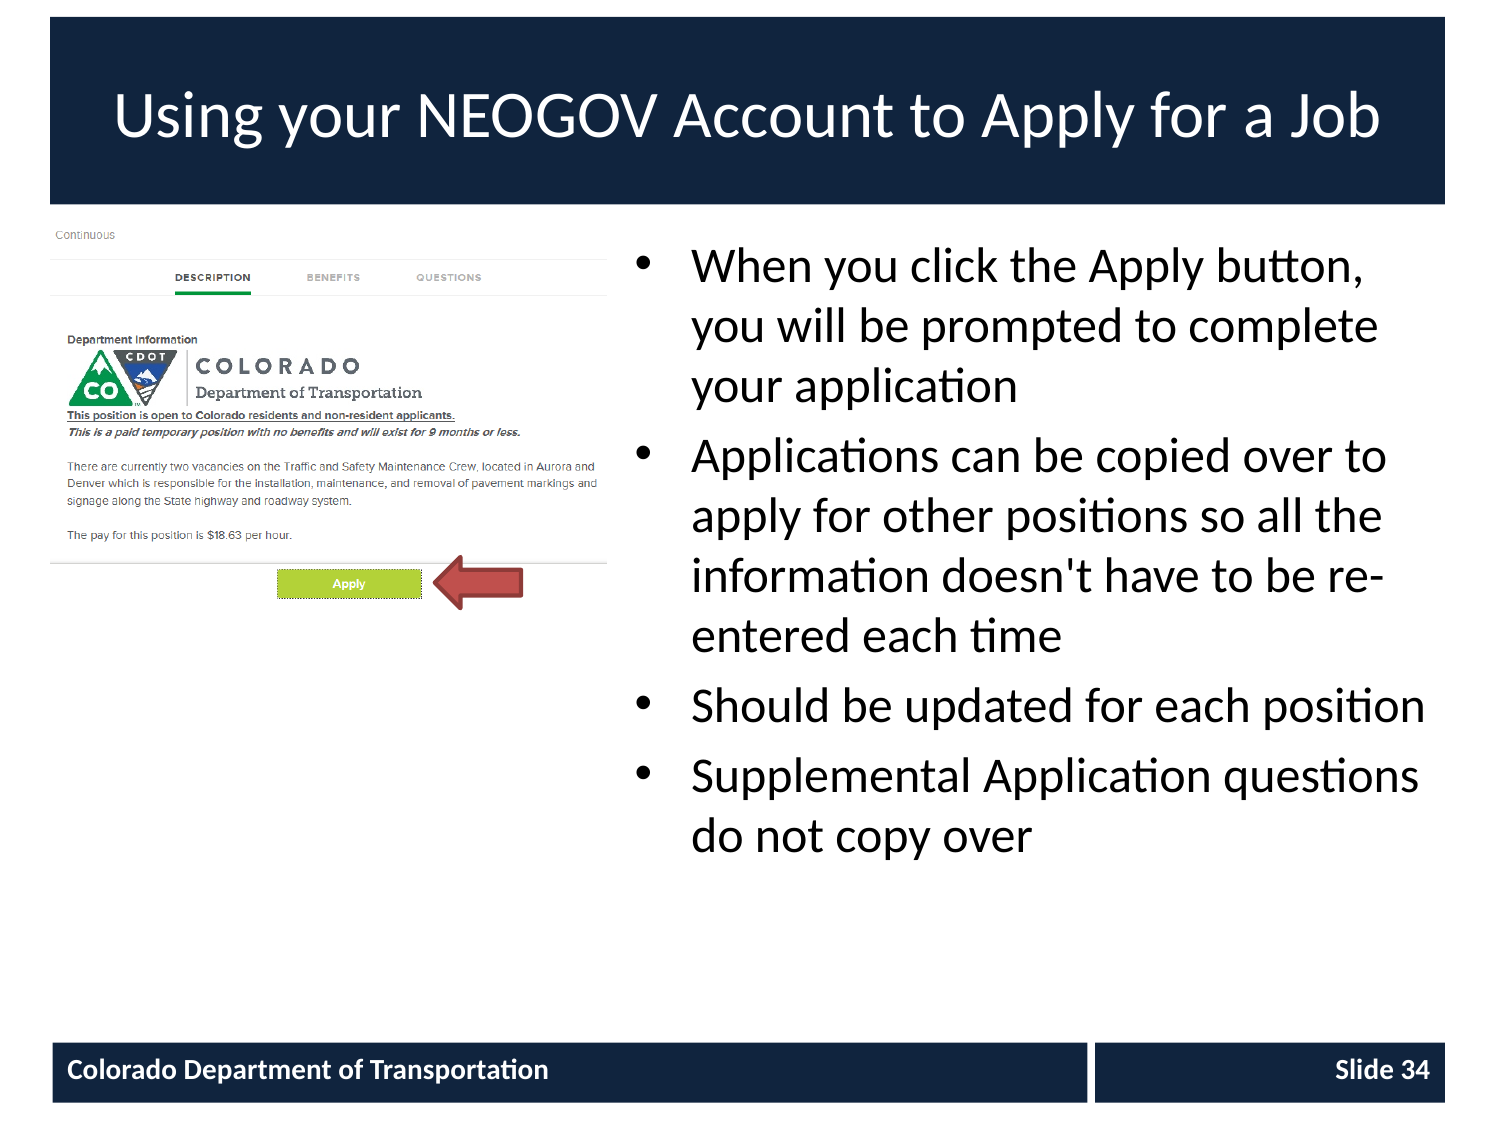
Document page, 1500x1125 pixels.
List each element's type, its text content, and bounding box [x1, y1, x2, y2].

footer Colorado Department of Transportation [52, 1042, 1088, 1103]
list When you click the Apply button, you will be prompted to complete your application Applications can be copied over to apply for other positions so all the information doesn't have to be re-entered each time Should be updated for each position Supplemental Application questions do not copy over [619, 224, 1446, 1036]
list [49, 224, 607, 601]
title Using your NEOGOV Account to Apply for a Job [49, 16, 1446, 205]
slide_number Slide 34 [1095, 1042, 1445, 1103]
